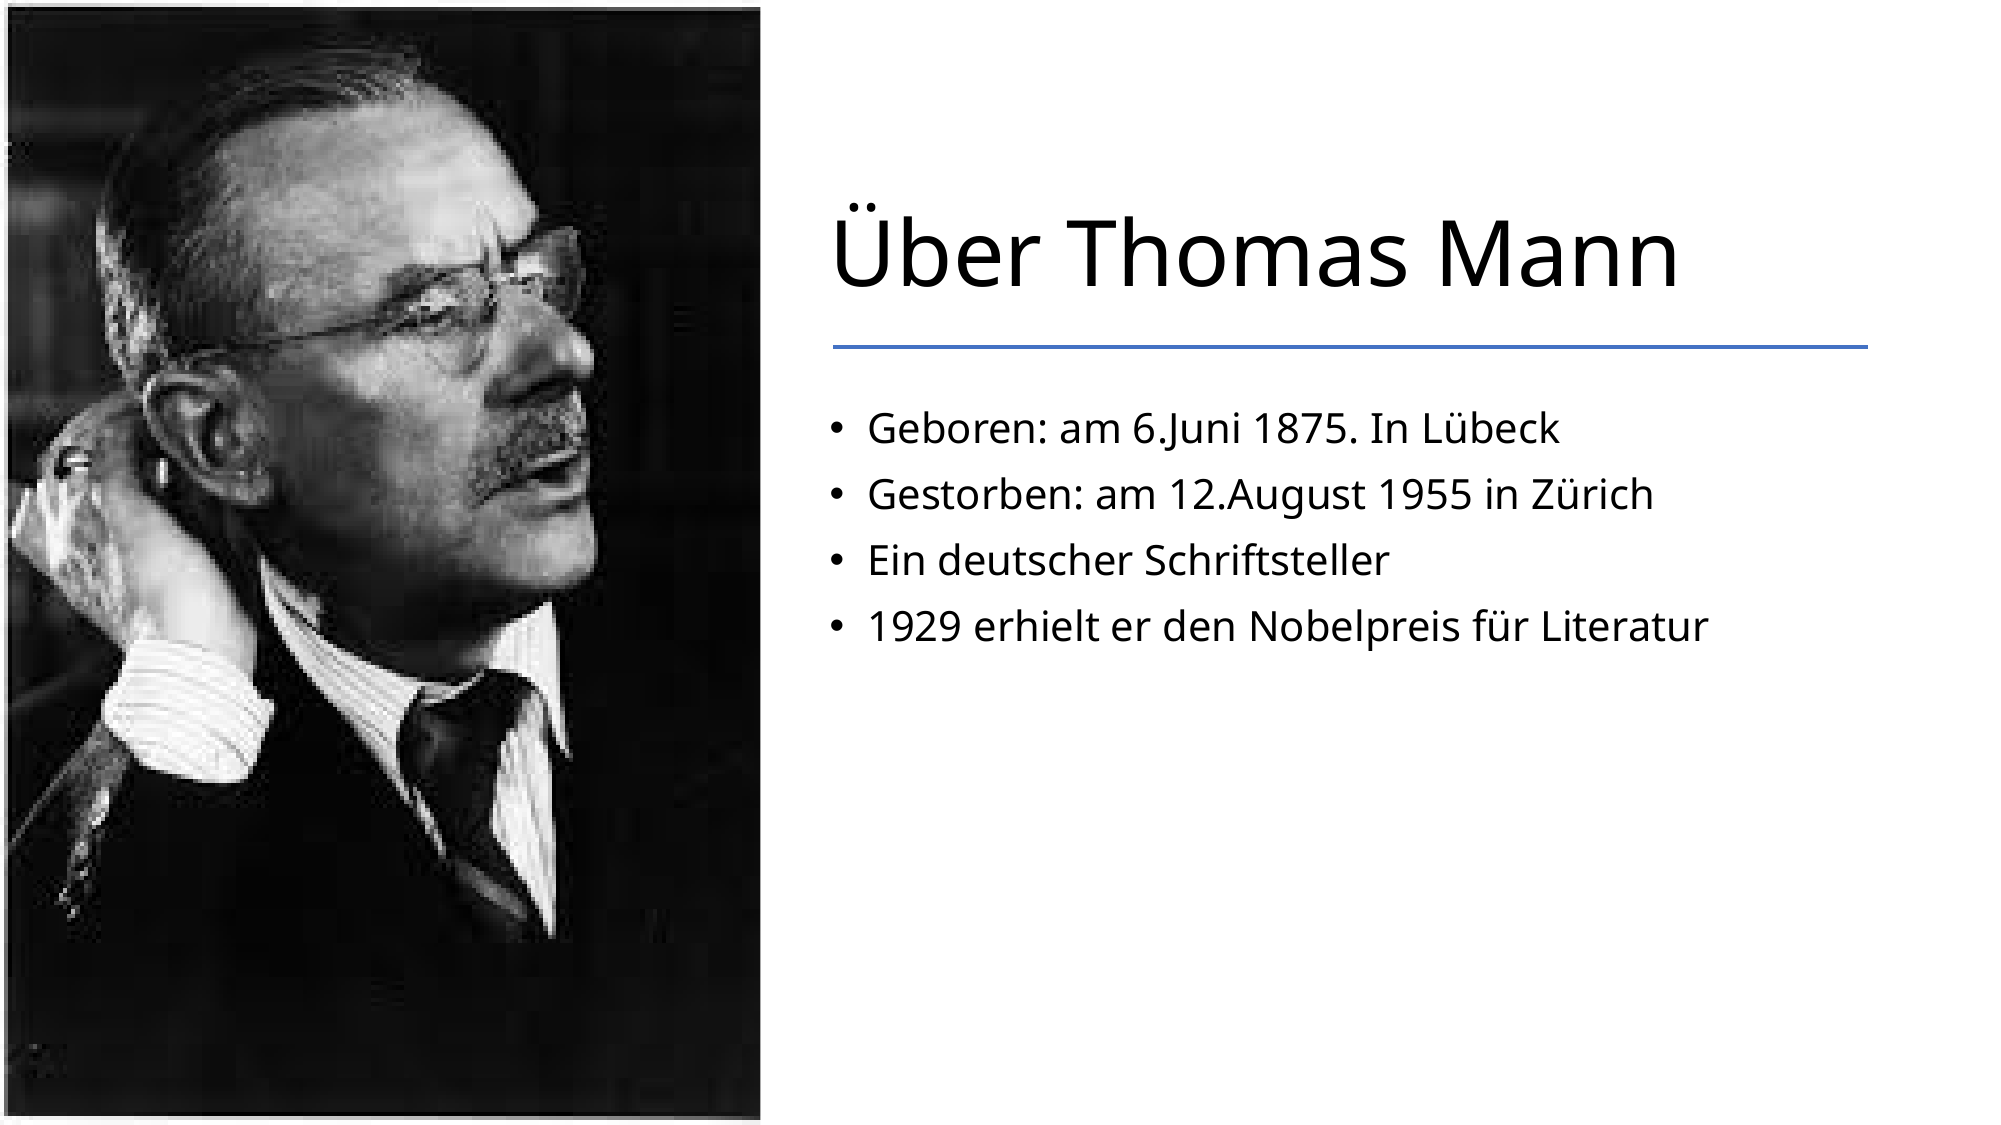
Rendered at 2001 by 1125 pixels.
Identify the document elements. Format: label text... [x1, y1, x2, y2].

picture [0, 0, 761, 1125]
title Über Thomas Mann [814, 103, 1895, 315]
list Geboren: am 6.Juni 1875. In Lübeck Gestorben: am 12.August 1955 in Zürich Ein deutscher Schriftsteller 1929 erhielt er den Nobelpreis für Literatur [814, 399, 1895, 1021]
